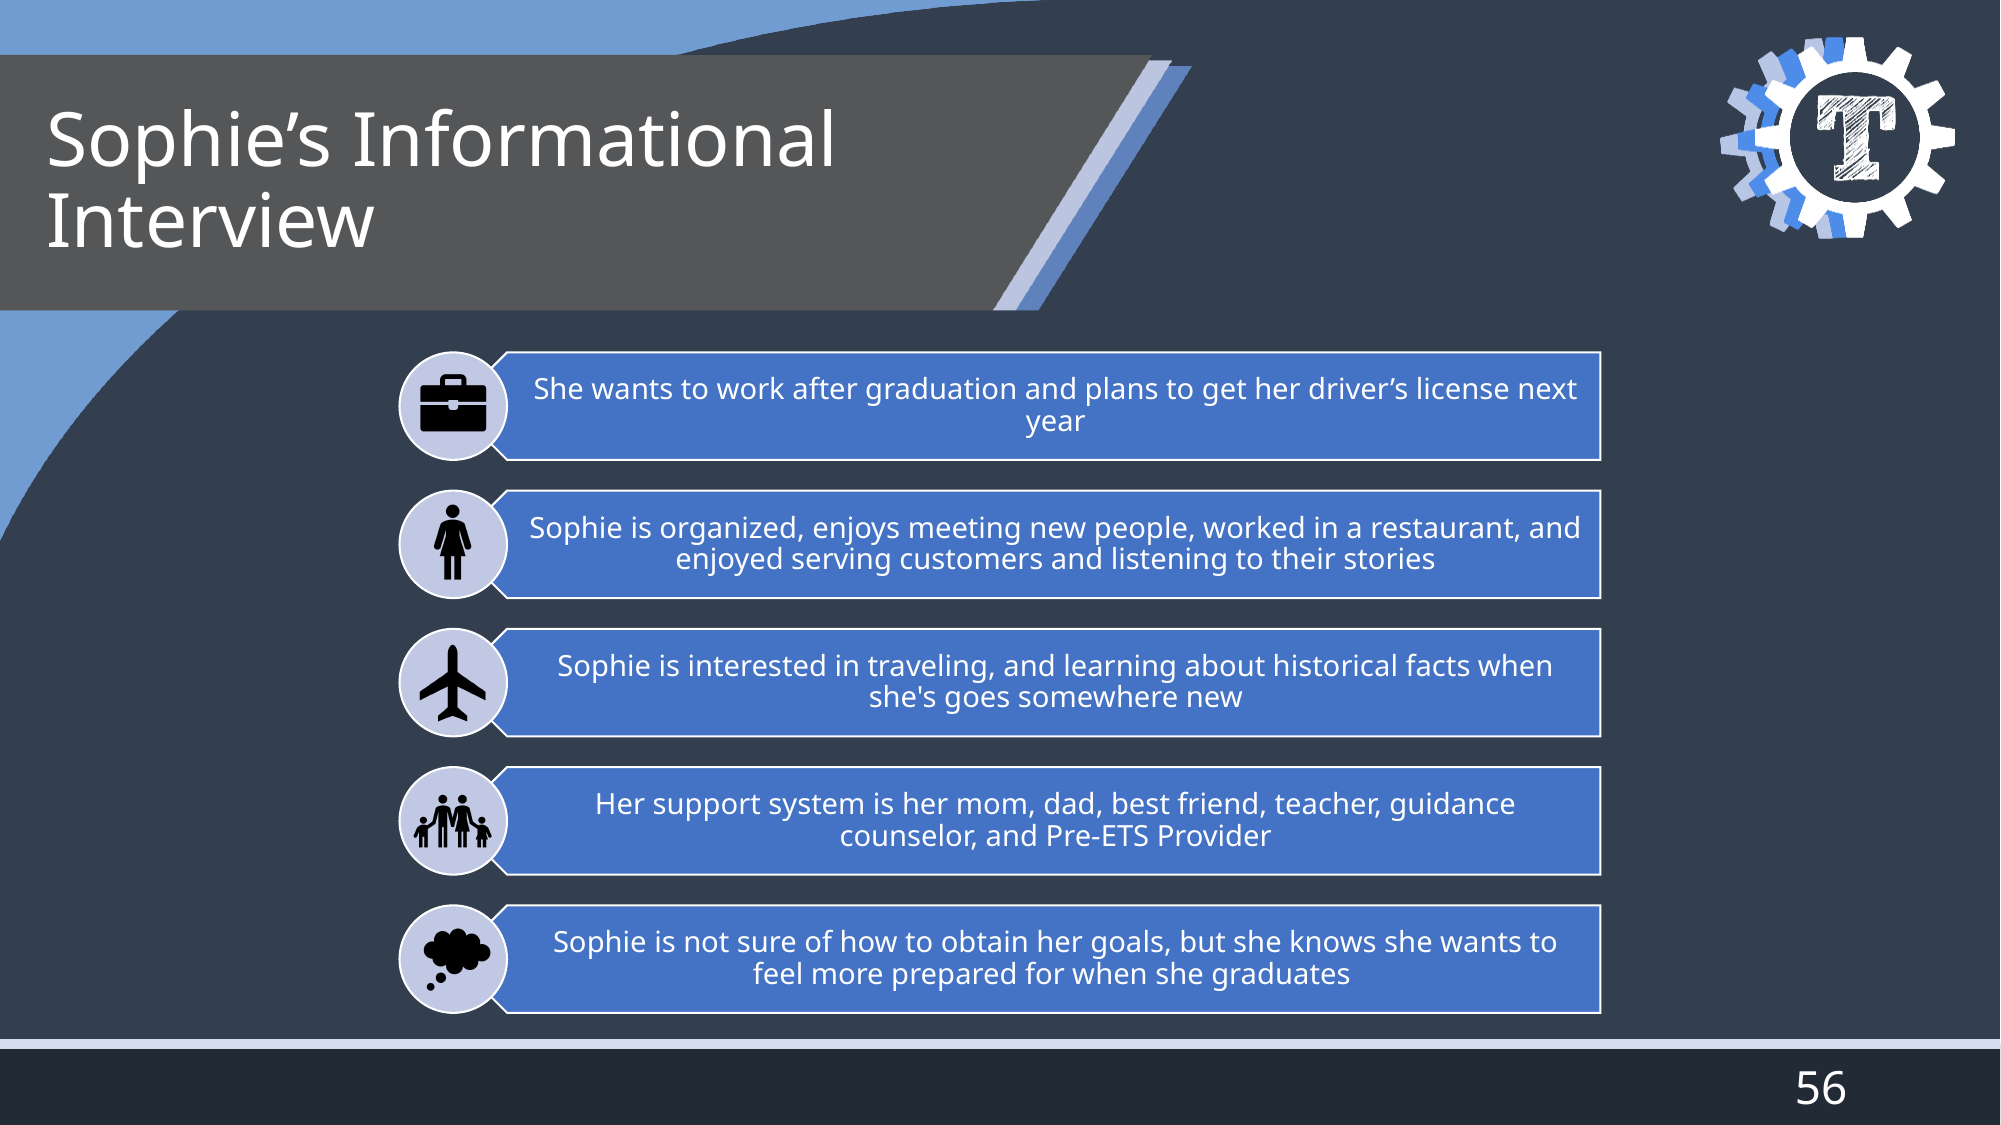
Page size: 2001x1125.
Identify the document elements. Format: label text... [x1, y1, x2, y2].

picture [1710, 10, 1965, 266]
picture [406, 636, 498, 729]
title Sophie’s Informational Interview [31, 73, 1000, 291]
picture [412, 365, 491, 444]
picture [416, 918, 498, 1001]
picture [412, 502, 493, 582]
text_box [399, 352, 1601, 1013]
slide_number 56 [1412, 1060, 1863, 1121]
picture [0, 0, 1192, 548]
picture [410, 779, 495, 863]
